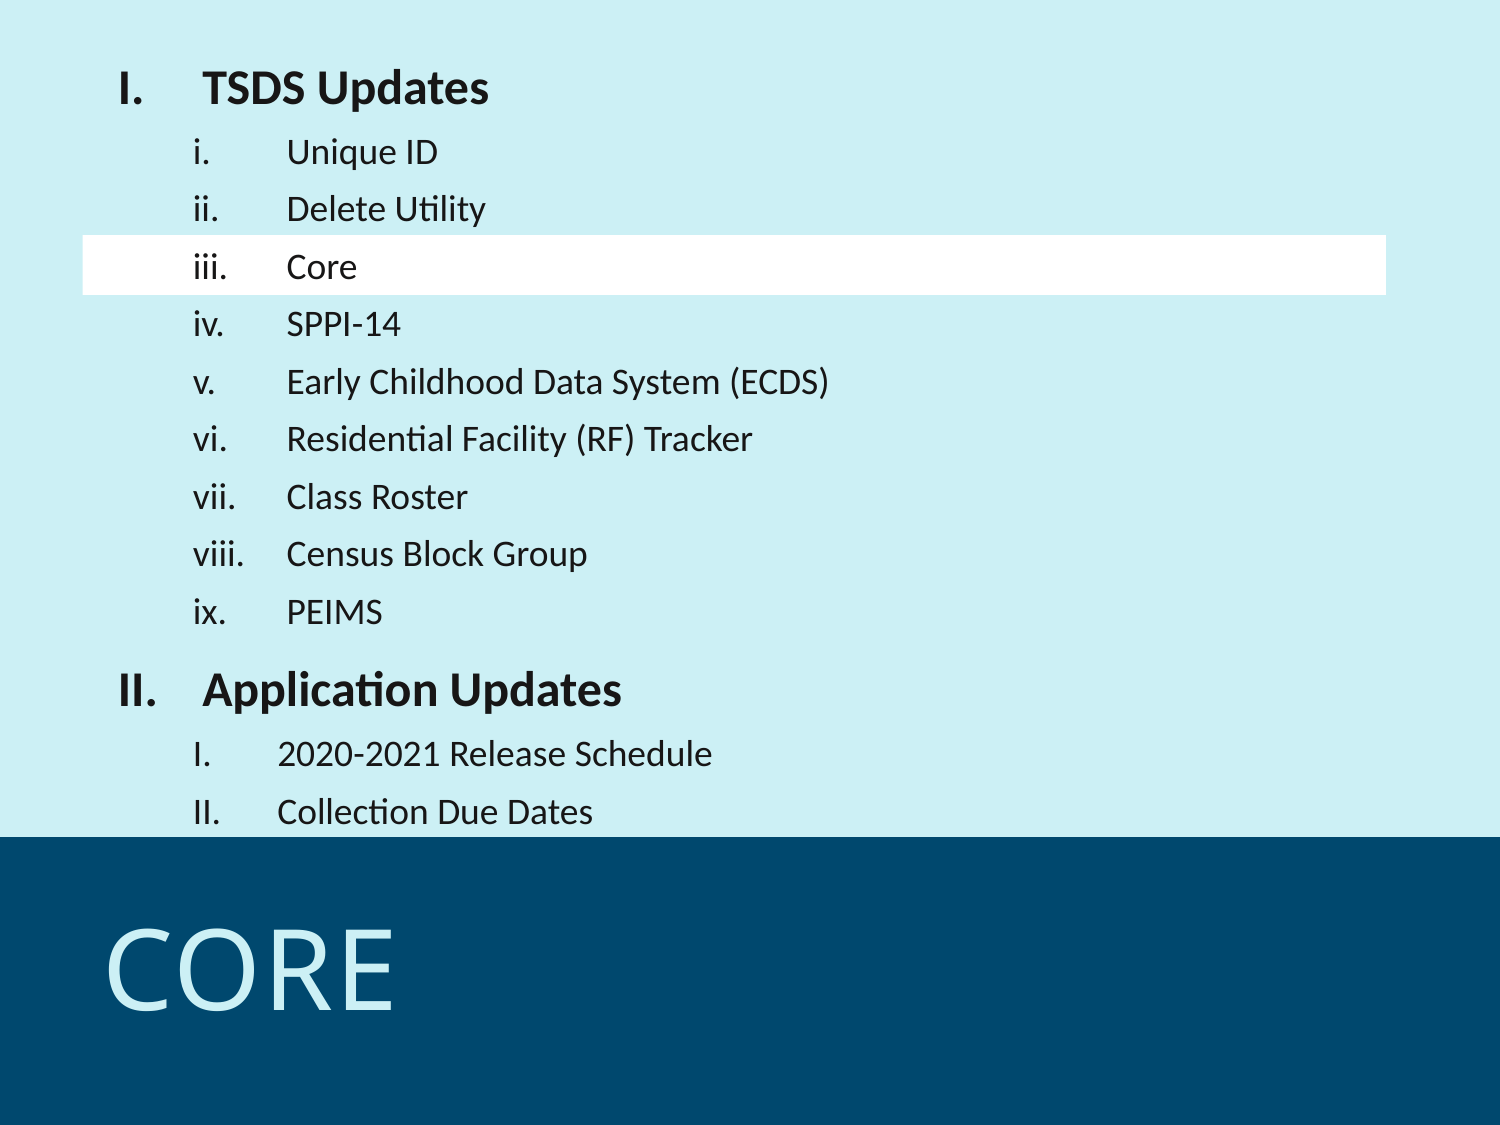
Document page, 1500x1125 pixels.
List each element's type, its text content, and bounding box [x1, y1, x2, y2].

text_box TSDS Updates Unique ID Delete Utility Core SPPI-14 Early Childhood Data System (ECDS) Residential Facility (RF) Tracker Class Roster Census Block Group PEIMS Application Updates 2020-2021 Release Schedule Collection Due Dates [103, 46, 1397, 1125]
title Core [87, 874, 1382, 1043]
text_box [82, 235, 103, 295]
